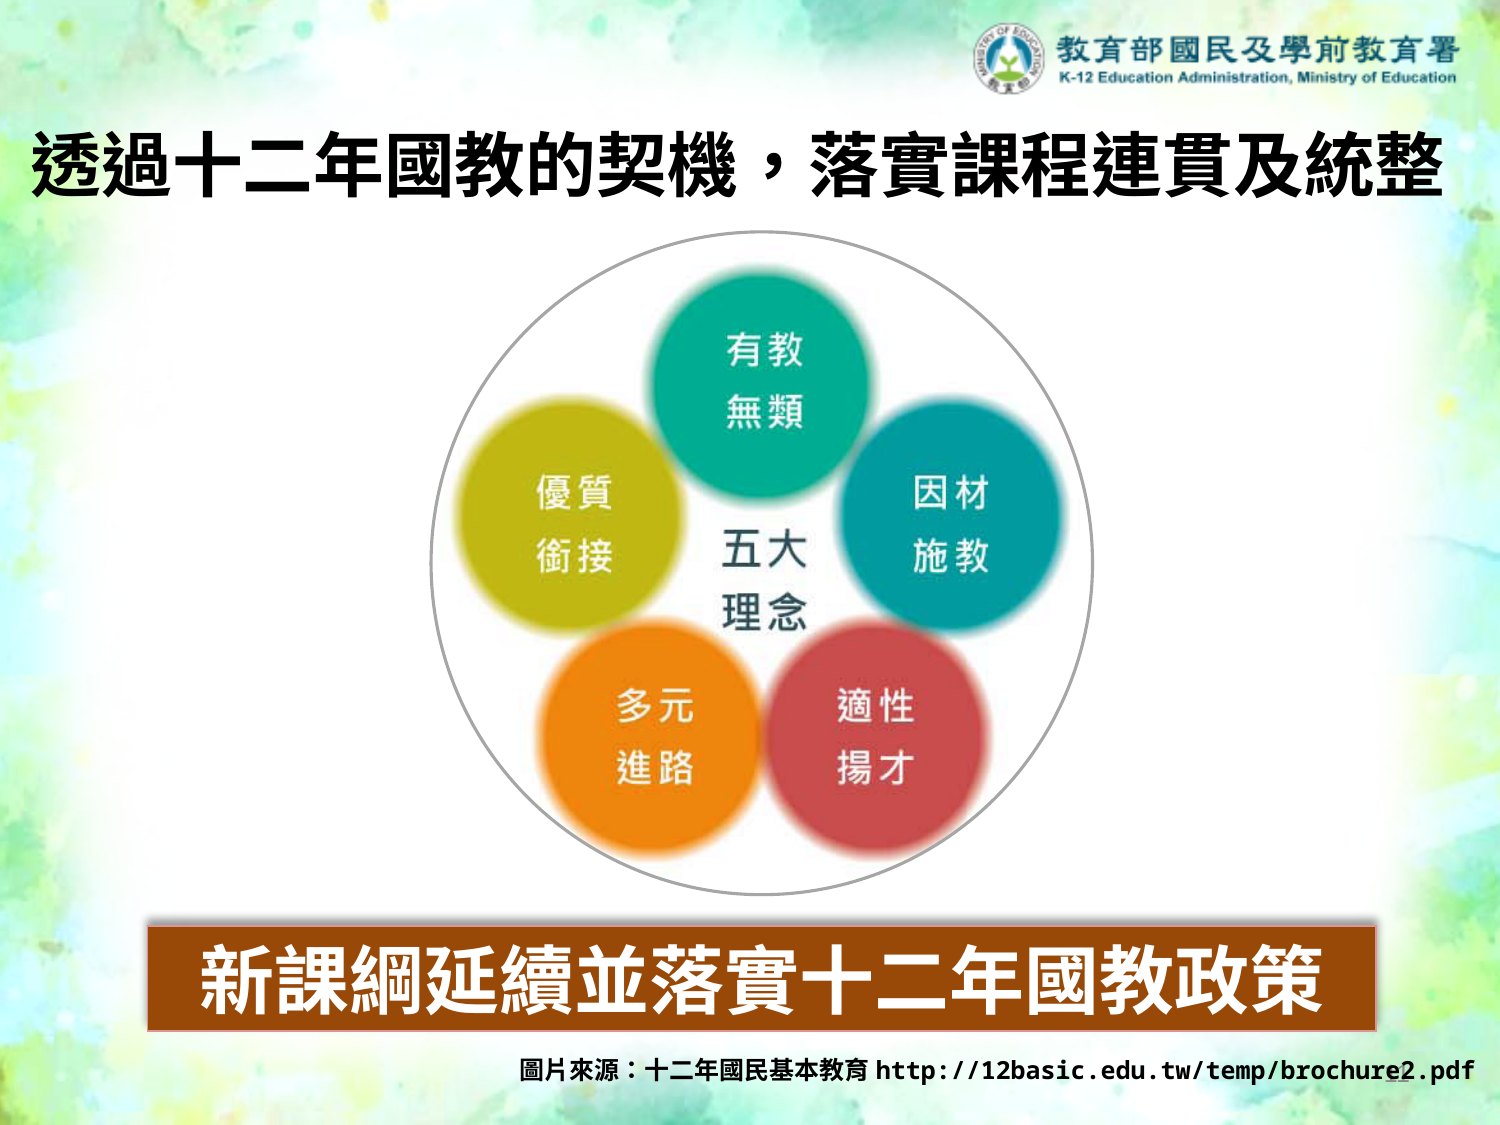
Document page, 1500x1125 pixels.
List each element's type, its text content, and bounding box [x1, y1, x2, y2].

picture [0, 0, 1500, 113]
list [430, 231, 1093, 895]
text_box 圖片來源：十二年國民基本教育http://12basic.edu.tw/temp/brochure2.pdf [495, 1046, 1500, 1092]
picture [0, 214, 1500, 1125]
slide_number 10 [1074, 1042, 1425, 1046]
text_box 透過十二年國教的契機，落實課程連貫及統整 [0, 113, 1500, 214]
slide_number 10 [1074, 1092, 1425, 1103]
text_box 新課綱延續並落實十二年國教政策 [147, 926, 1376, 1031]
